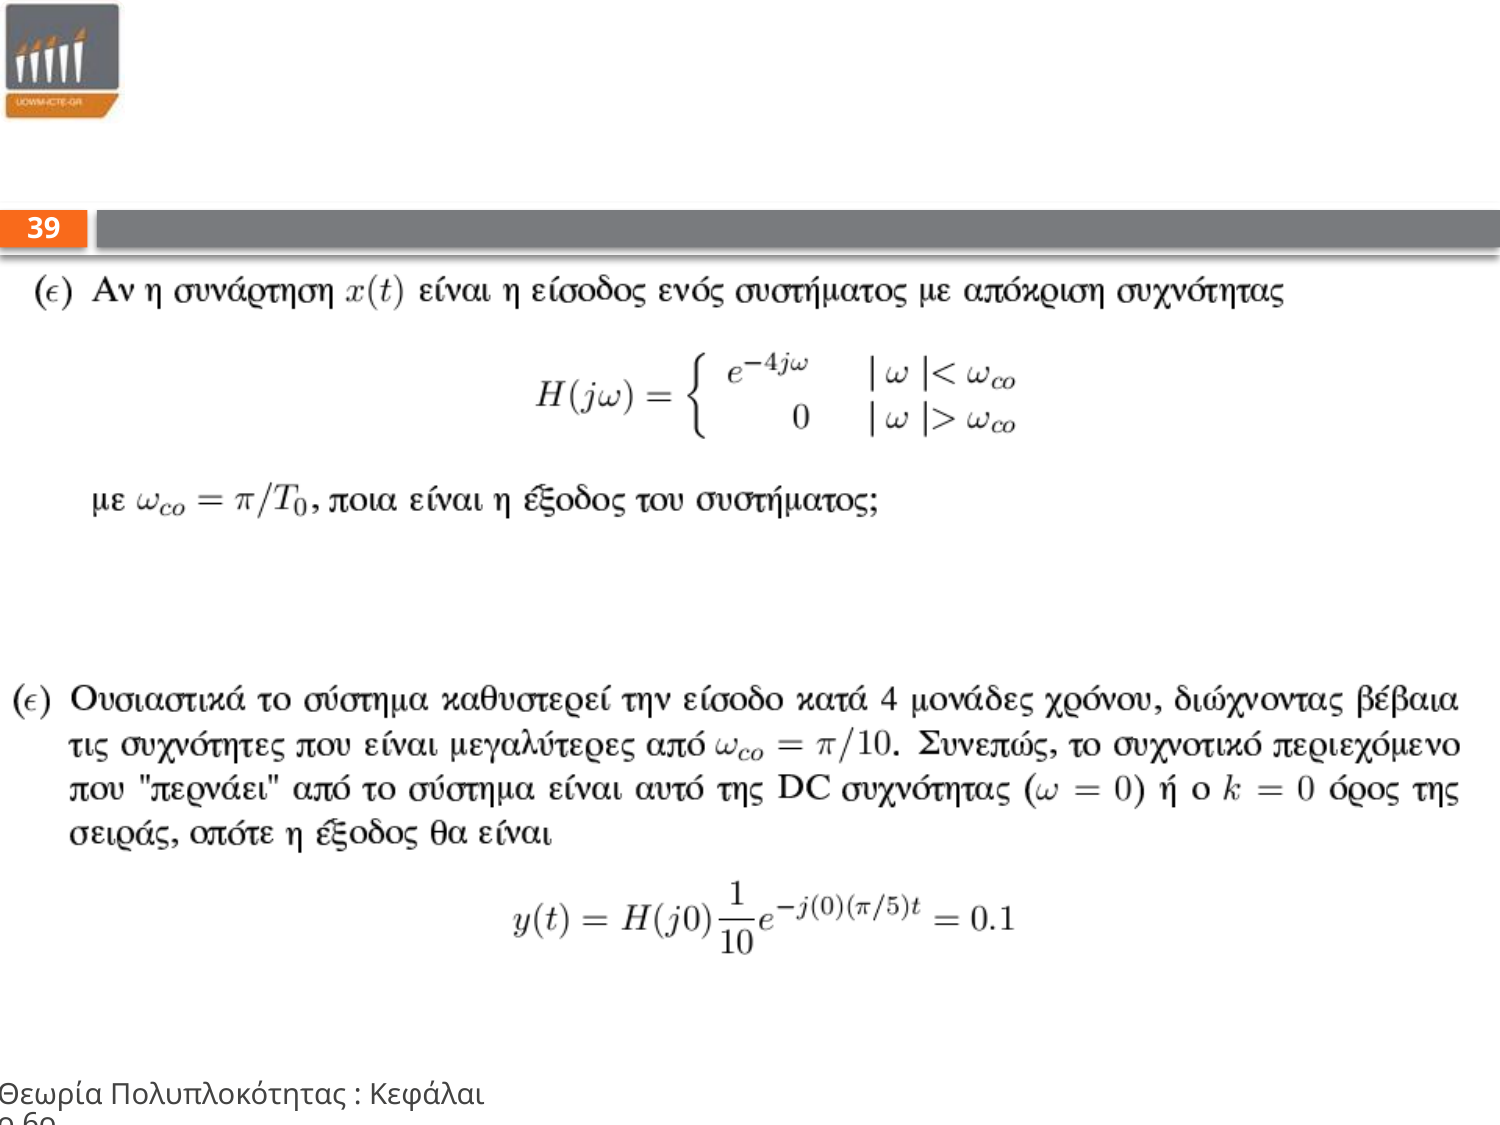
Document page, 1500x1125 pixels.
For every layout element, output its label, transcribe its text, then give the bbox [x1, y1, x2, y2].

picture [0, 0, 125, 124]
slide_number 39 [0, 208, 88, 249]
picture [17, 266, 1321, 540]
picture [0, 668, 1474, 966]
footer Θεωρία Πολυπλοκότητας : Κεφάλαιο 6ο [0, 1065, 511, 1125]
